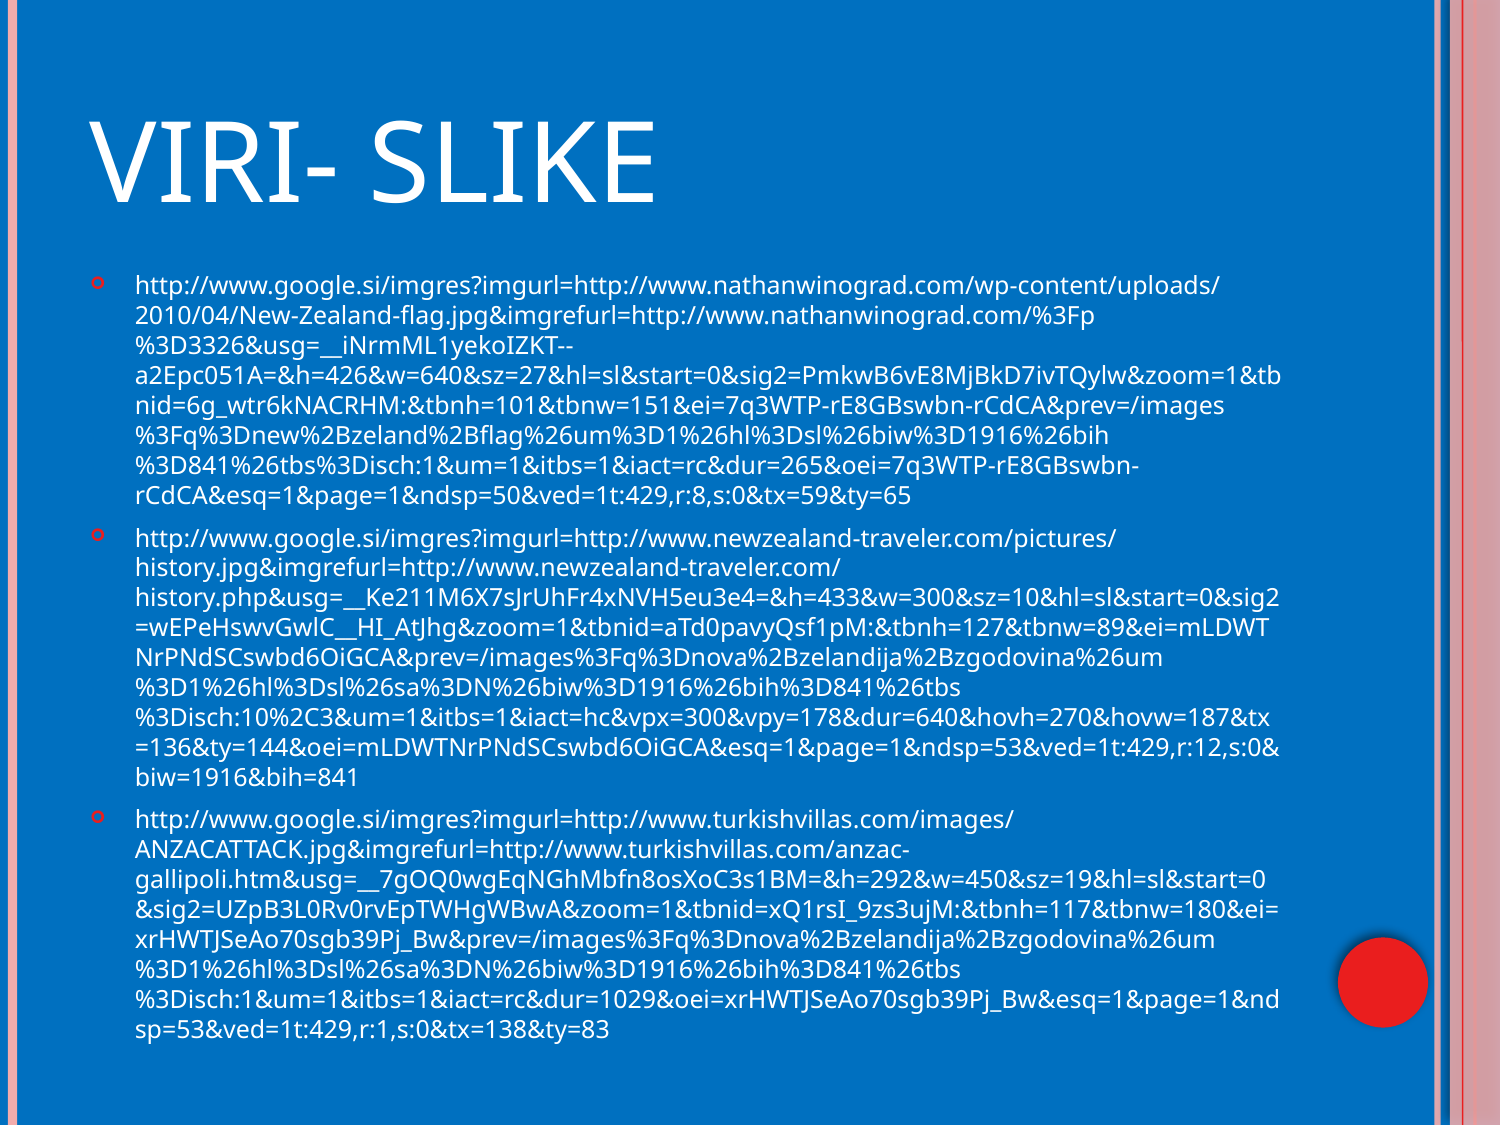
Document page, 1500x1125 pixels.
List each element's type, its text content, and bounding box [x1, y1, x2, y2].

title Viri- slike [75, 45, 1300, 233]
list http://www.google.si/imgres?imgurl=http://www.nathanwinograd.com/wp-content/uploads/2010/04/New-Zealand-flag.jpg&imgrefurl=http://www.nathanwinograd.com/%3Fp%3D3326&usg=__iNrmML1yekoIZKT--a2Epc051A=&h=426&w=640&sz=27&hl=sl&start=0&sig2=PmkwB6vE8MjBkD7ivTQylw&zoom=1&tbnid=6g_wtr6kNACRHM:&tbnh=101&tbnw=151&ei=7q3WTP-rE8GBswbn-rCdCA&prev=/images%3Fq%3Dnew%2Bzeland%2Bflag%26um%3D1%26hl%3Dsl%26biw%3D1916%26bih%3D841%26tbs%3Disch:1&um=1&itbs=1&iact=rc&dur=265&oei=7q3WTP-rE8GBswbn-rCdCA&esq=1&page=1&ndsp=50&ved=1t:429,r:8,s:0&tx=59&ty=65 http://www.google.si/imgres?imgurl=http://www.newzealand-traveler.com/pictures/history.jpg&imgrefurl=http://www.newzealand-traveler.com/history.php&usg=__Ke211M6X7sJrUhFr4xNVH5eu3e4=&h=433&w=300&sz=10&hl=sl&start=0&sig2=wEPeHswvGwlC__HI_AtJhg&zoom=1&tbnid=aTd0pavyQsf1pM:&tbnh=127&tbnw=89&ei=mLDWTNrPNdSCswbd6OiGCA&prev=/images%3Fq%3Dnova%2Bzelandija%2Bzgodovina%26um%3D1%26hl%3Dsl%26sa%3DN%26biw%3D1916%26bih%3D841%26tbs%3Disch:10%2C3&um=1&itbs=1&iact=hc&vpx=300&vpy=178&dur=640&hovh=270&hovw=187&tx=136&ty=144&oei=mLDWTNrPNdSCswbd6OiGCA&esq=1&page=1&ndsp=53&ved=1t:429,r:12,s:0&biw=1916&bih=841 http://www.google.si/imgres?imgurl=http://www.turkishvillas.com/images/ANZACATTACK.jpg&imgrefurl=http://www.turkishvillas.com/anzac-gallipoli.htm&usg=__7gOQ0wgEqNGhMbfn8osXoC3s1BM=&h=292&w=450&sz=19&hl=sl&start=0&sig2=UZpB3L0Rv0rvEpTWHgWBwA&zoom=1&tbnid=xQ1rsI_9zs3ujM:&tbnh=117&tbnw=180&ei=xrHWTJSeAo70sgb39Pj_Bw&prev=/images%3Fq%3Dnova%2Bzelandija%2Bzgodovina%26um%3D1%26hl%3Dsl%26sa%3DN%26biw%3D1916%26bih%3D841%26tbs%3Disch:1&um=1&itbs=1&iact=rc&dur=1029&oei=xrHWTJSeAo70sgb39Pj_Bw&esq=1&page=1&ndsp=53&ved=1t:429,r:1,s:0&tx=138&ty=83 [75, 262, 1300, 1062]
